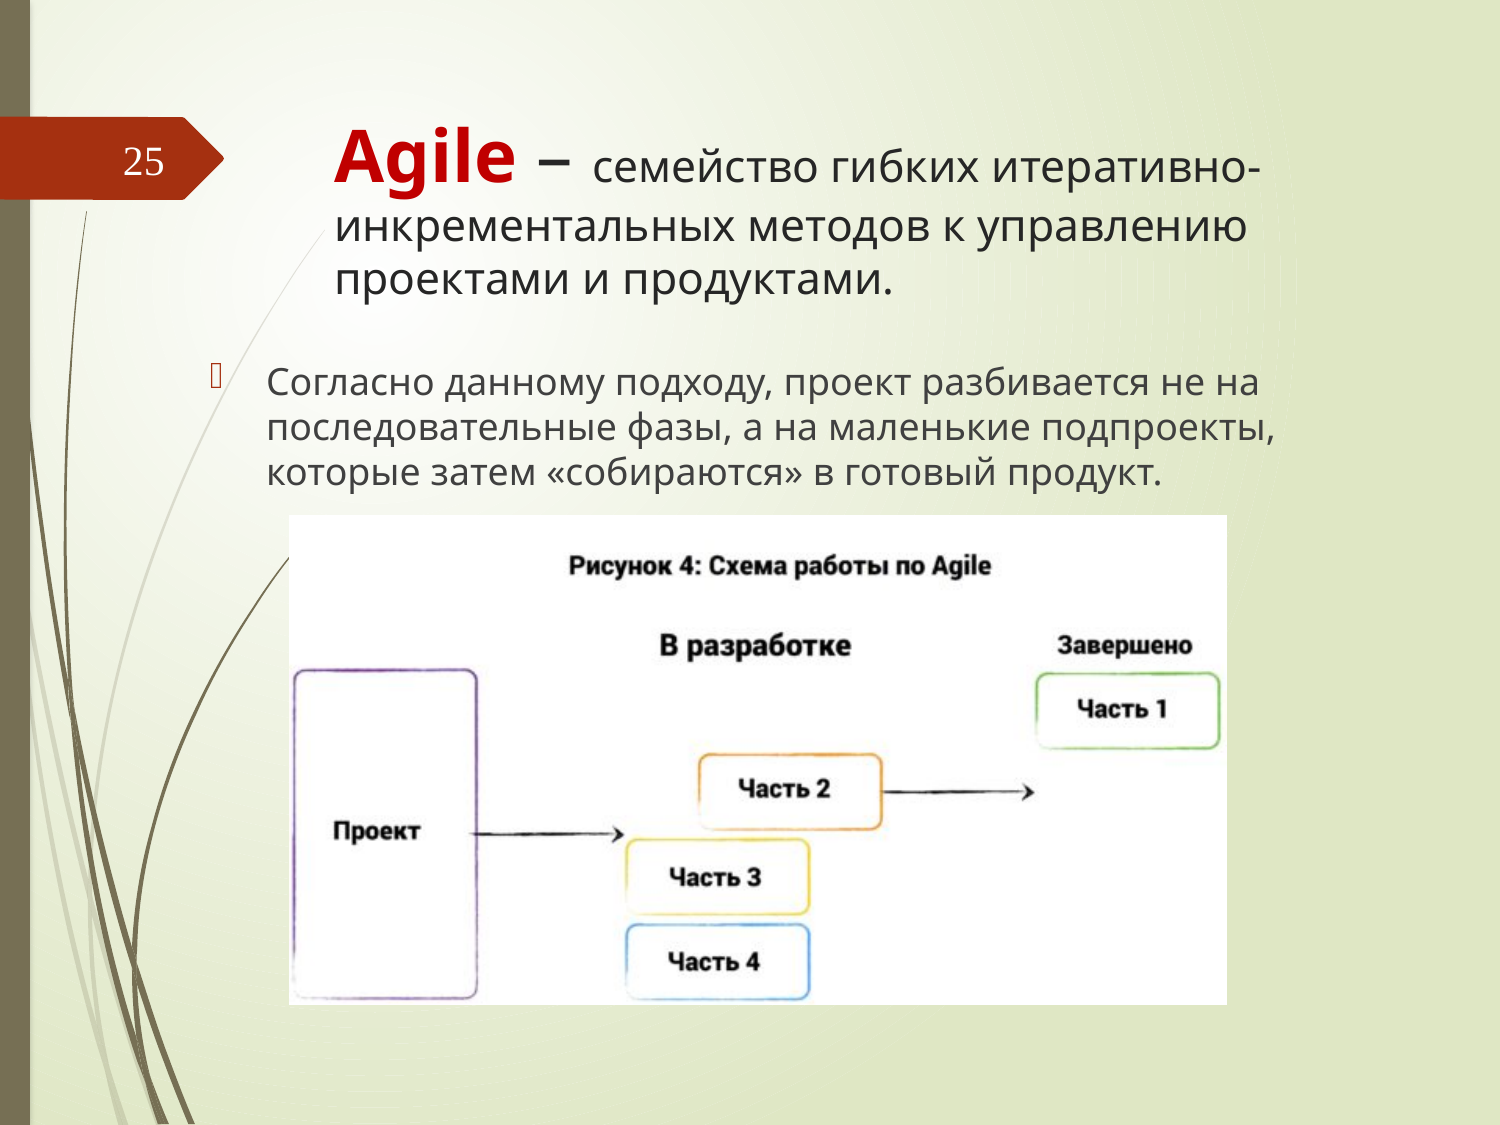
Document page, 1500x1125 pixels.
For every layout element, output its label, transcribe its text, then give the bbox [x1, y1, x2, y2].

picture [289, 514, 1228, 1005]
title Agile – семейство гибких итеративно-инкрементальных методов к управлению проектами и продуктами. [319, 102, 1400, 313]
list Согласно данному подходу, проект разбивается не на последовательные фазы, а на маленькие подпроекты, которые затем «собираются» в готовый продукт. [194, 350, 1400, 970]
slide_number 25 [83, 129, 180, 190]
